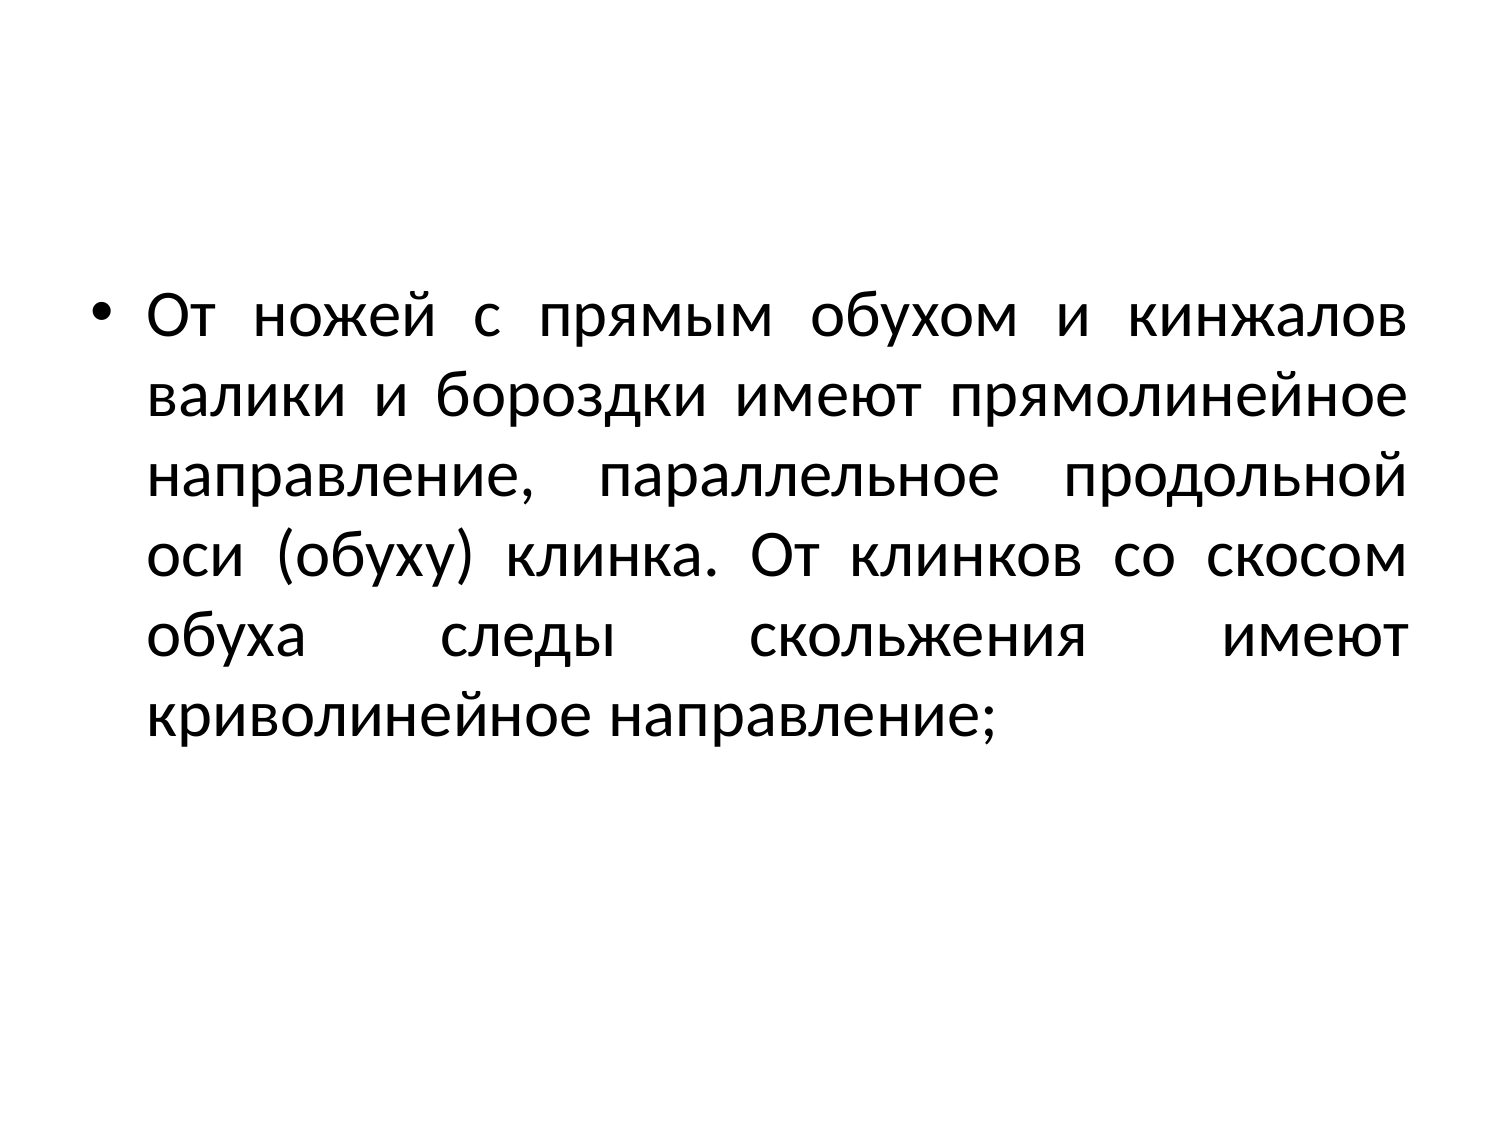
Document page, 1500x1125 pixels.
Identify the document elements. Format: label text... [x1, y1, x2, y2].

list От ножей с прямым обухом и кинжалов валики и бороздки имеют прямолинейное направление, параллельное продольной оси (обуху) клинка. От клинков со скосом обуха следы скольжения имеют криволинейное направление; [75, 262, 1425, 1005]
